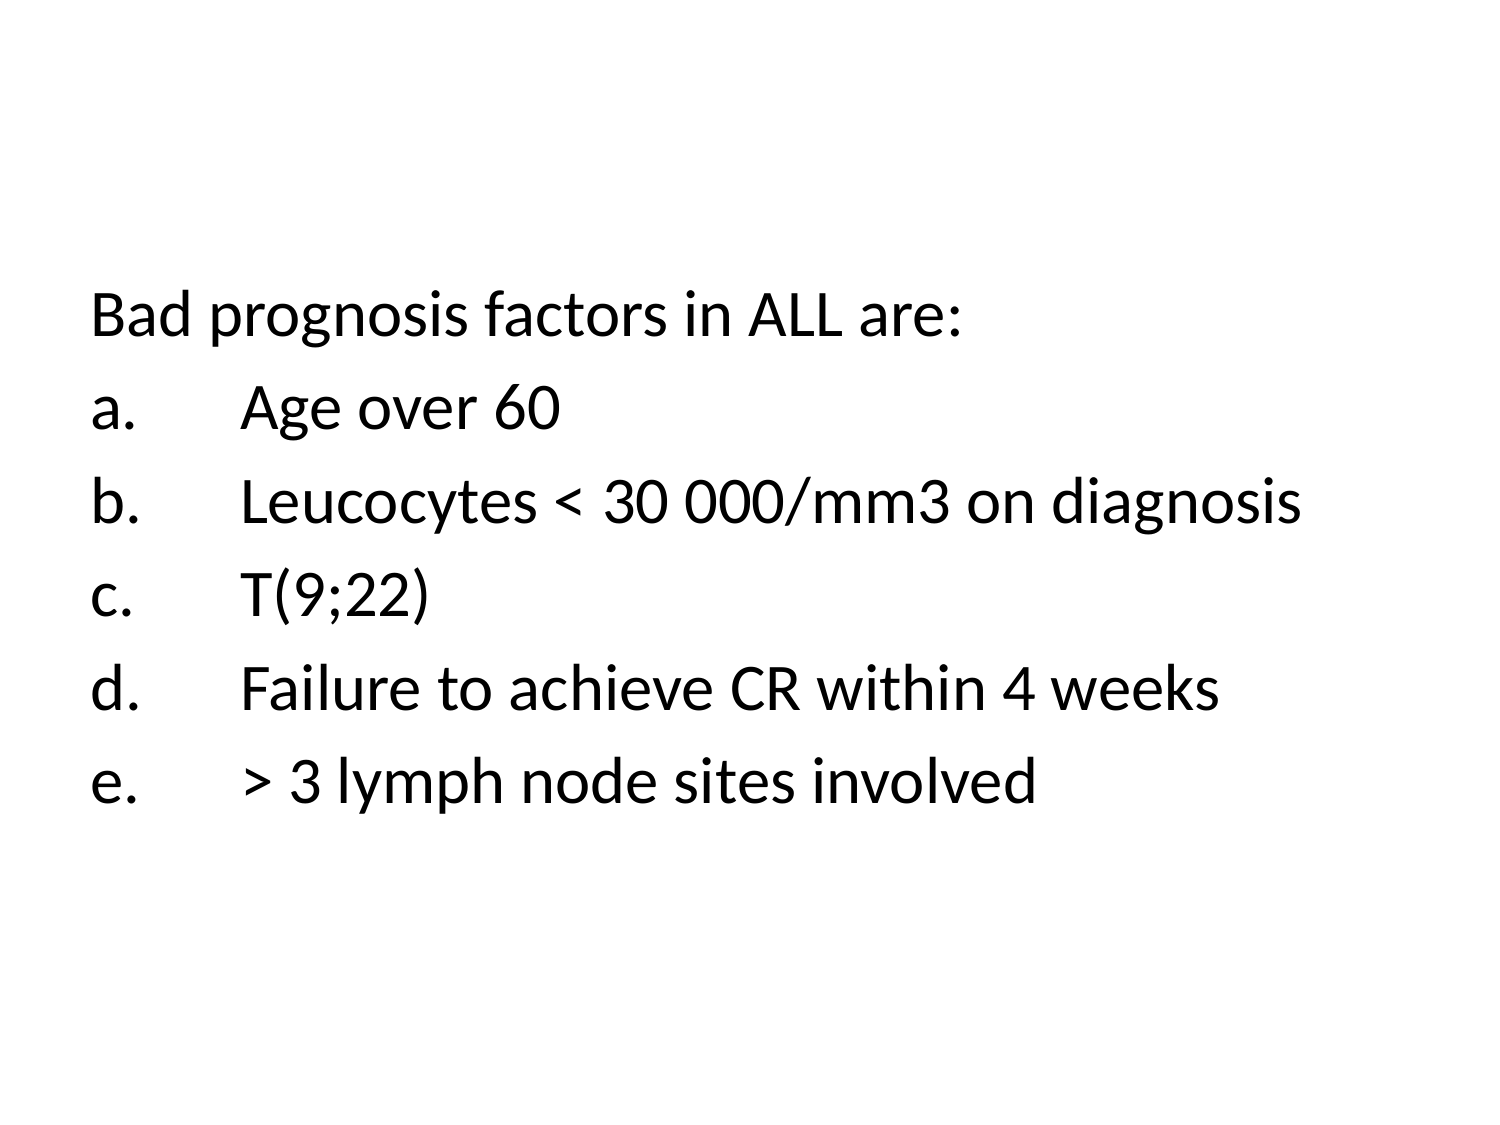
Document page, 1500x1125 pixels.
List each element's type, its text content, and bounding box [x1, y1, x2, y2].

list Bad prognosis factors in ALL are: a. Age over 60 b. Leucocytes < 30 000/mm3 on diagnosis c. T(9;22) d. Failure to achieve CR within 4 weeks e. > 3 lymph node sites involved [75, 262, 1425, 1005]
